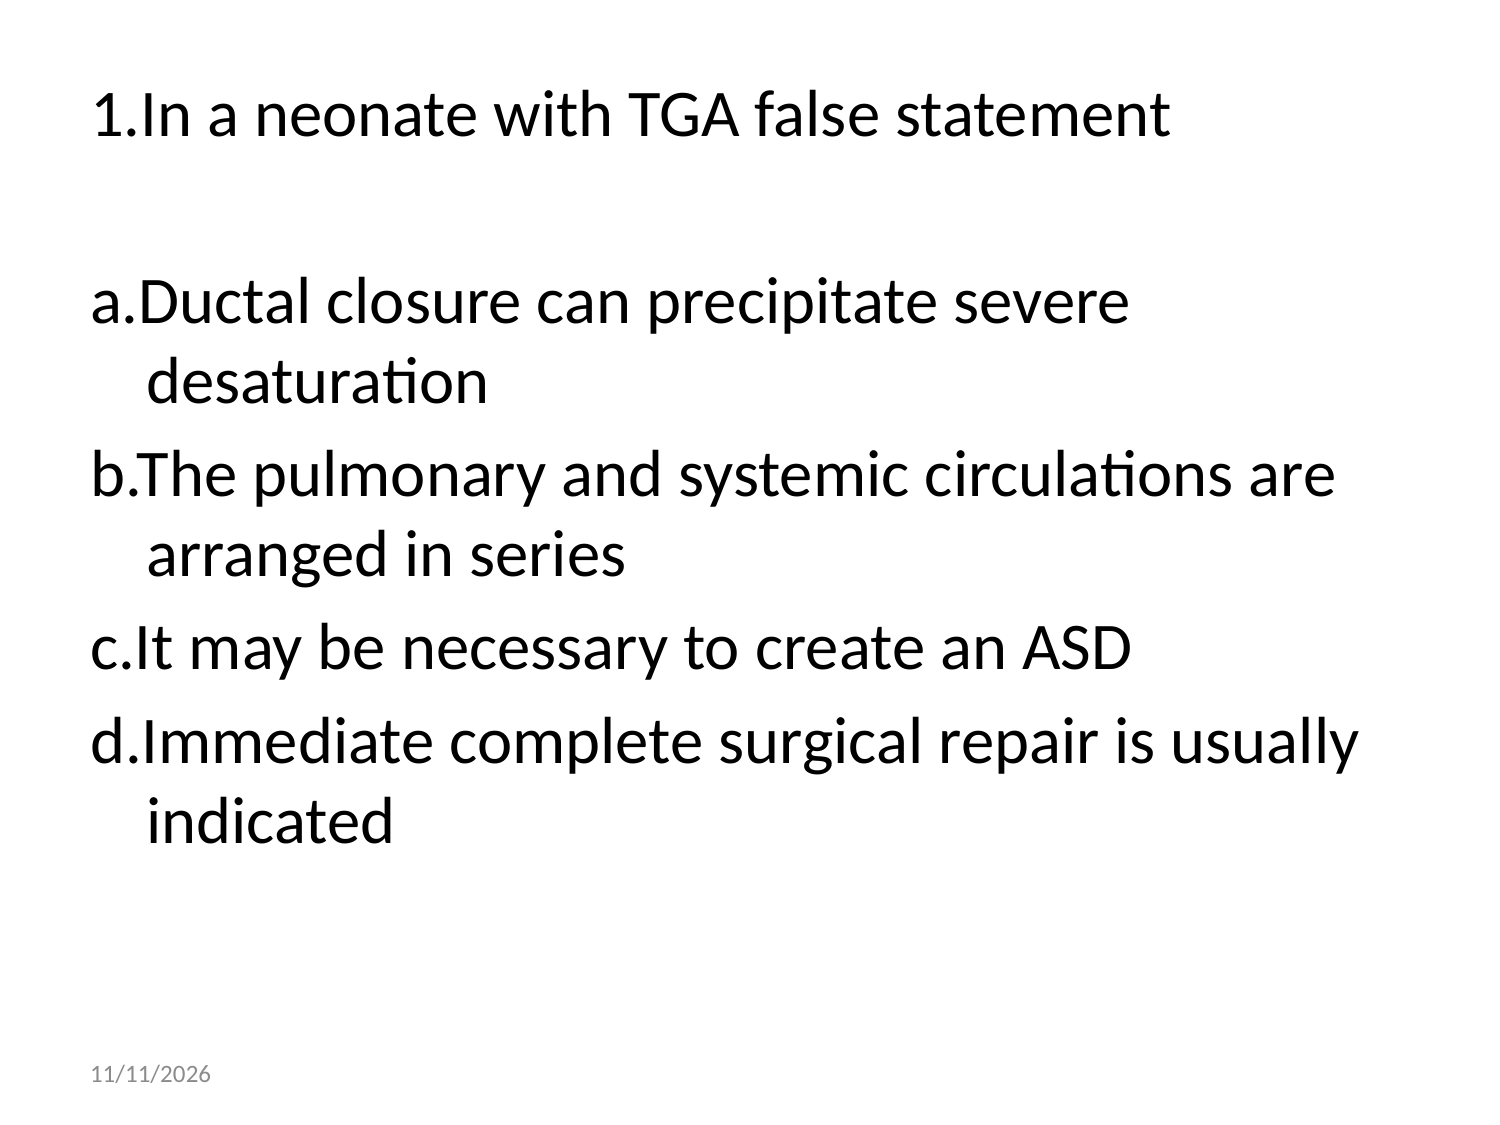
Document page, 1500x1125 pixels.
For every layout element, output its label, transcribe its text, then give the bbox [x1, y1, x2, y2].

list 1.In a neonate with TGA false statement a.Ductal closure can precipitate severe desaturation b.The pulmonary and systemic circulations are arranged in series c.It may be necessary to create an ASD d.Immediate complete surgical repair is usually indicated [75, 62, 1425, 1075]
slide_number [75, 1042, 425, 1103]
